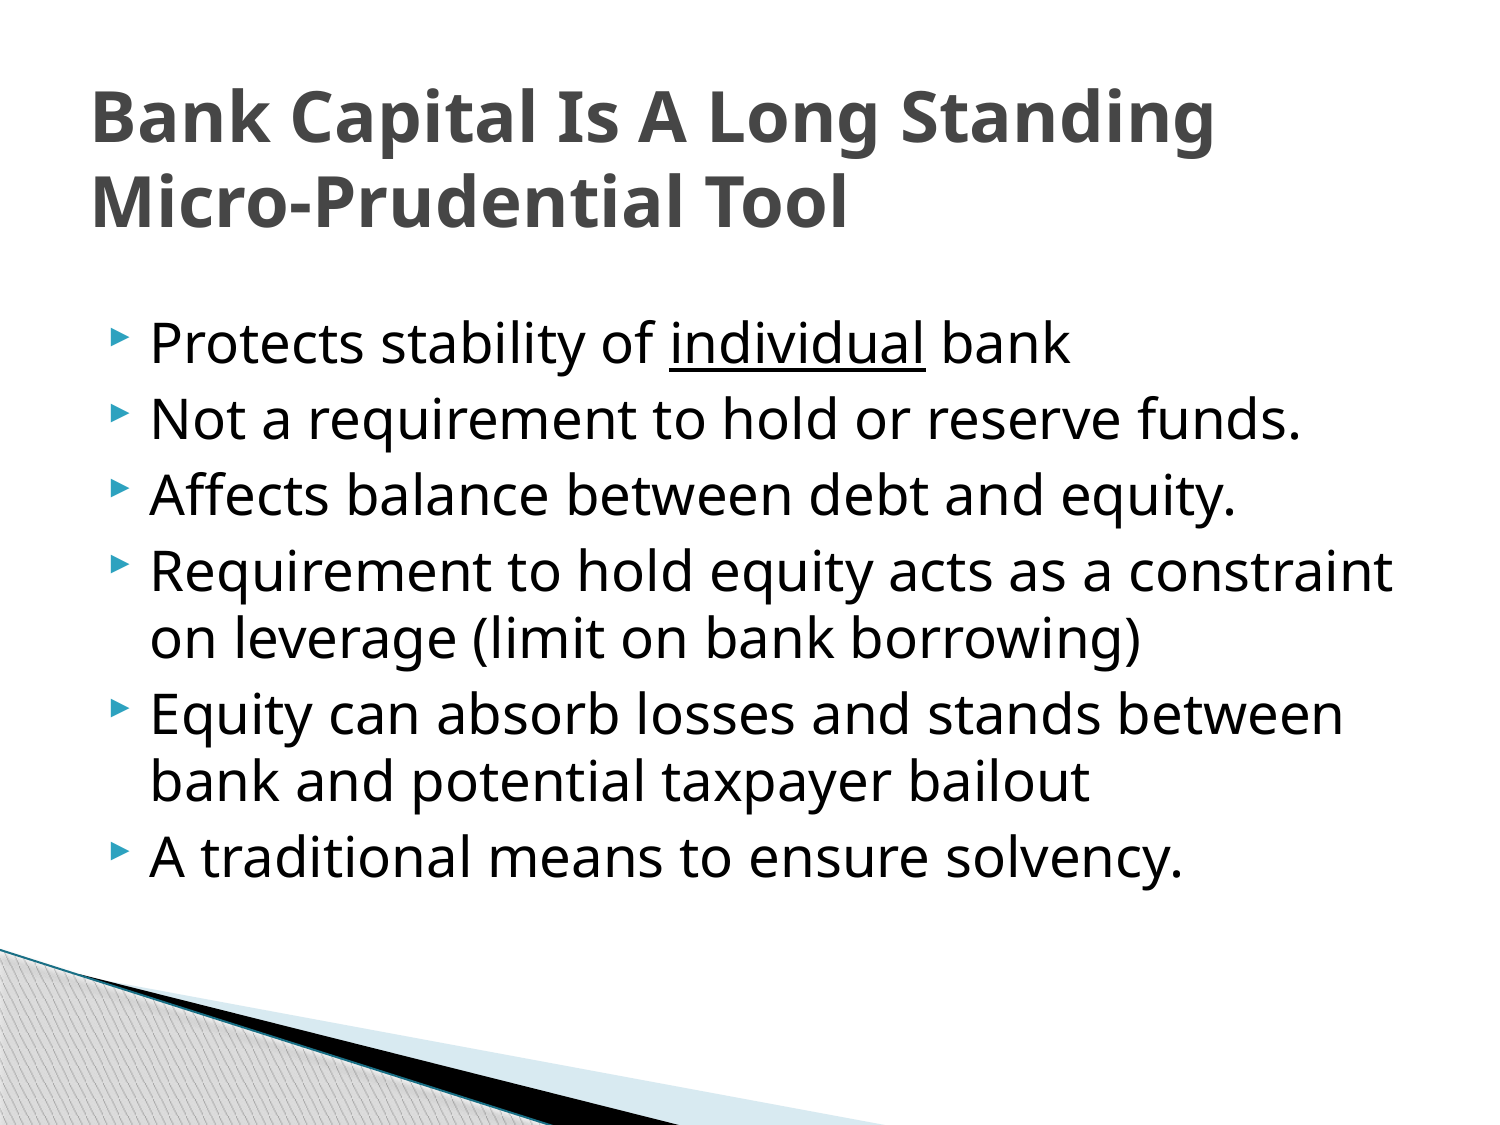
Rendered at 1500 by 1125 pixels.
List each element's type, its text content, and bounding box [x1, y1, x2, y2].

title Bank Capital Is A Long Standing Micro-Prudential Tool [75, 62, 1425, 250]
list Protects stability of individual bank Not a requirement to hold or reserve funds. Affects balance between debt and equity. Requirement to hold equity acts as a constraint on leverage (limit on bank borrowing) Equity can absorb losses and stands between bank and potential taxpayer bailout A traditional means to ensure solvency. [75, 299, 1425, 1013]
